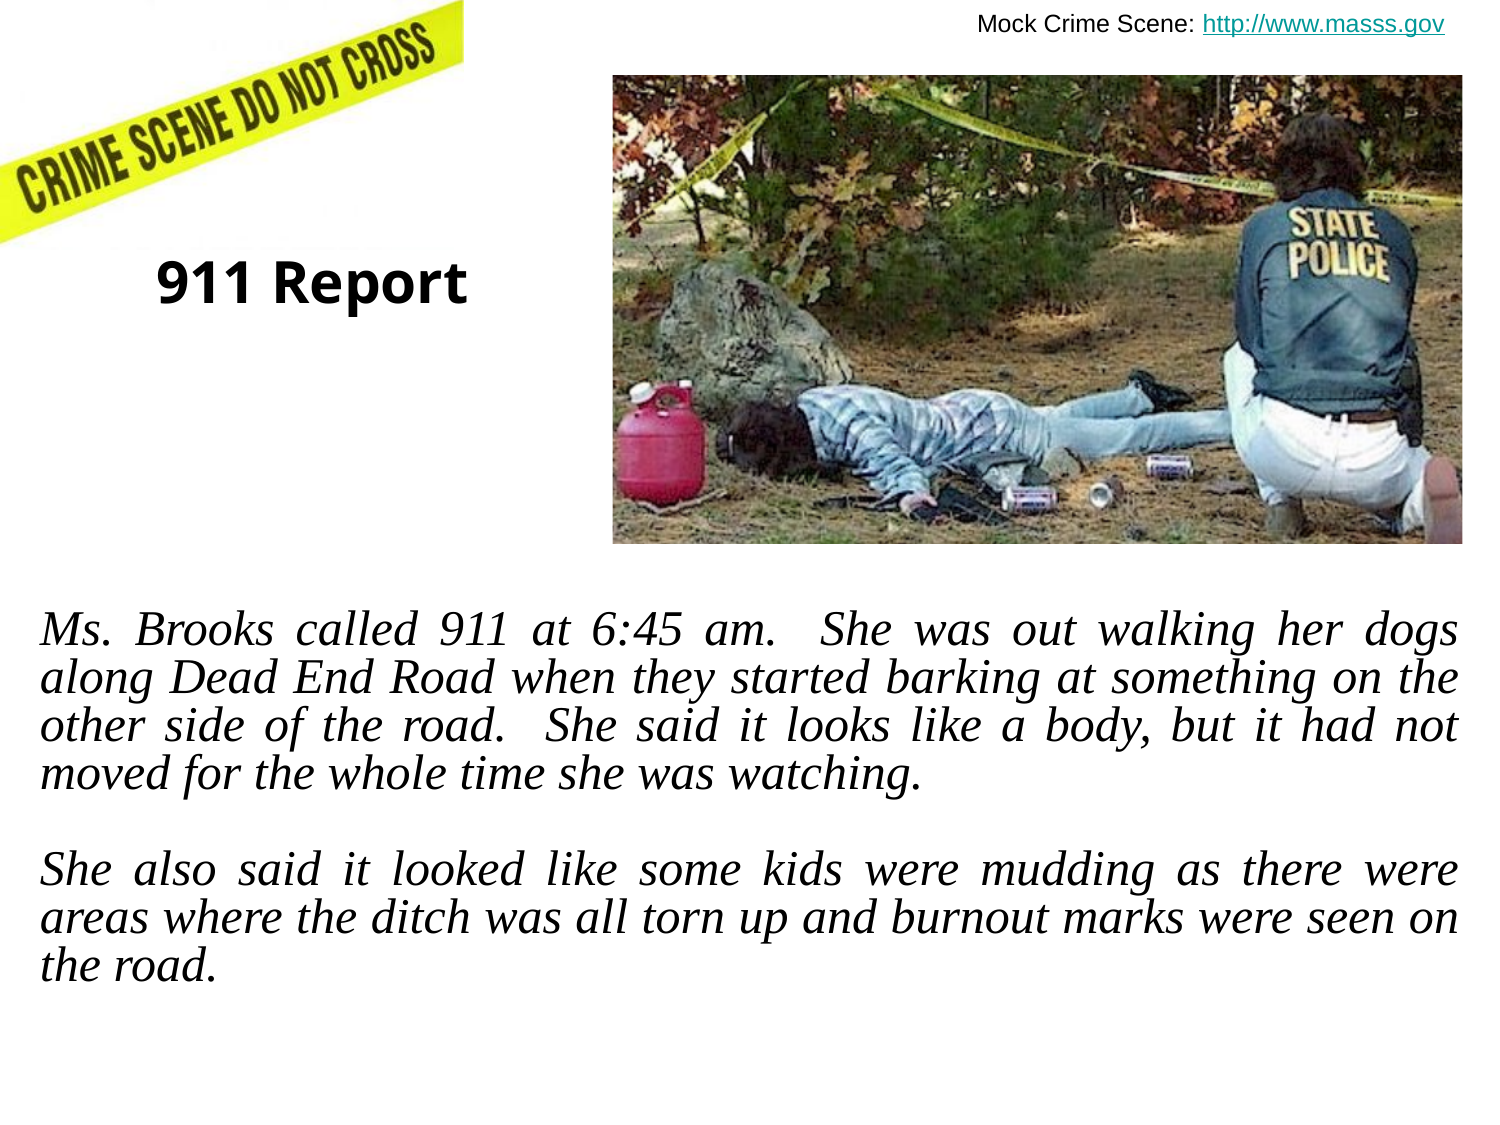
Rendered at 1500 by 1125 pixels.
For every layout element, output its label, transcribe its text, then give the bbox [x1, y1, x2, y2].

picture [0, 0, 464, 250]
text_box 911 Report [99, 237, 525, 358]
picture [612, 74, 1463, 544]
text_box Ms. Brooks called 911 at 6:45 am. She was out walking her dogs along Dead End Road when they started barking at something on the other side of the road. She said it looks like a body, but it had not moved for the whole time she was watching. She also said it looked like some kids were mudding as there were areas where the ditch was all torn up and burnout marks were seen on the road. [24, 599, 1475, 999]
text_box Mock Crime Scene: http://www.masss.gov [962, 0, 1500, 45]
